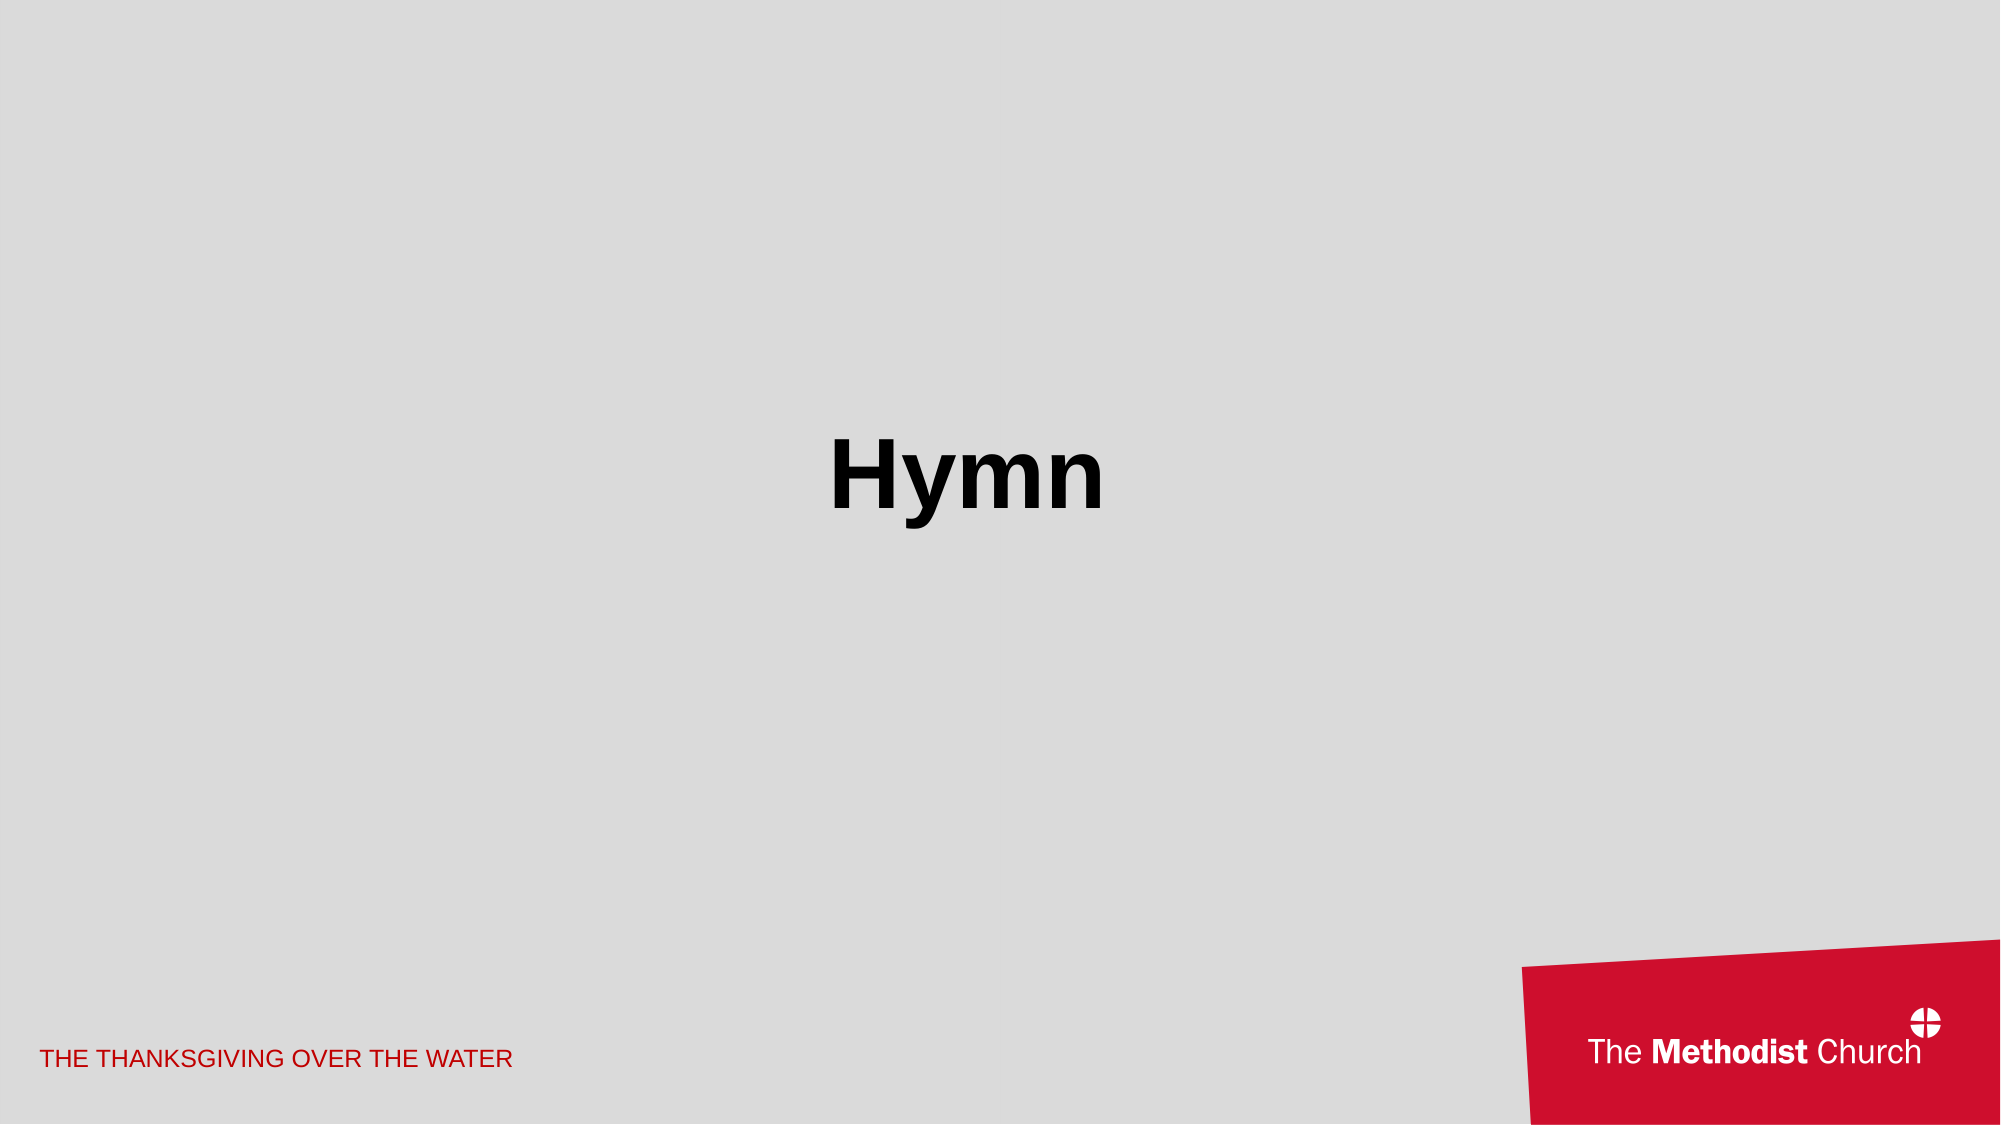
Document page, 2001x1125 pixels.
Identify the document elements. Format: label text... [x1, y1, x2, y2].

picture [0, 0, 2001, 1125]
text_box Hymn [326, 400, 1609, 536]
